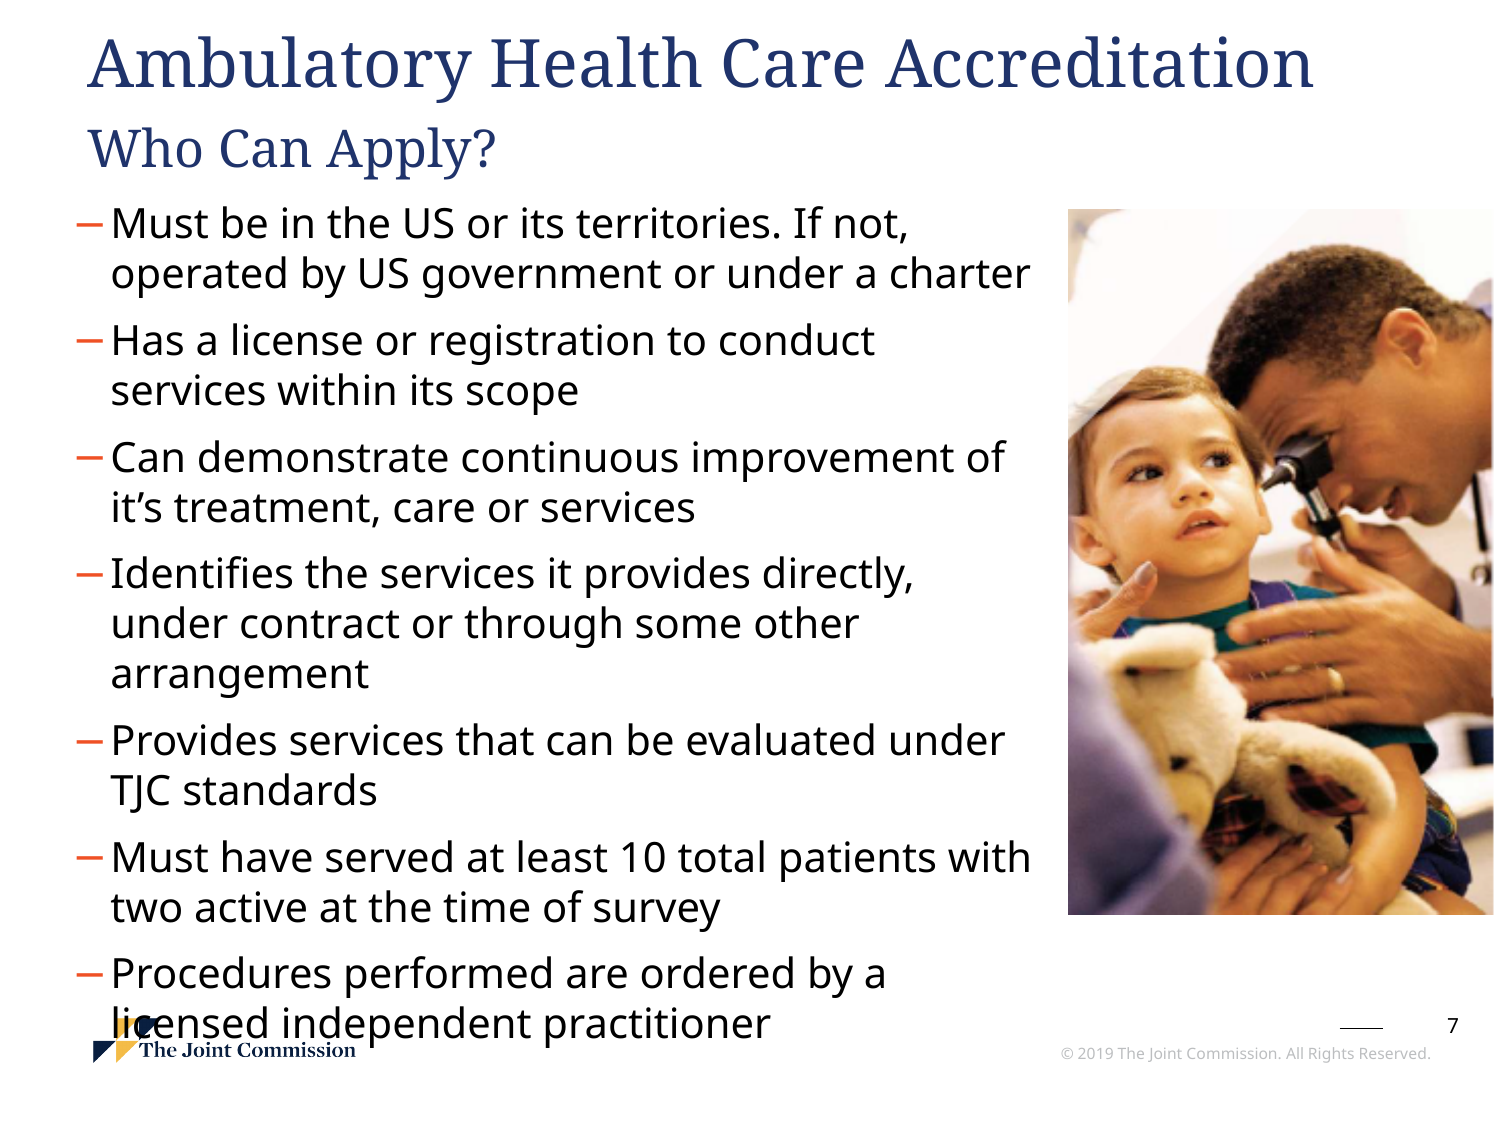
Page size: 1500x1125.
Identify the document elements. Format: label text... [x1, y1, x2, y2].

title Who Can Apply? [1036, 27, 1403, 178]
picture [1067, 209, 1500, 915]
picture [93, 1018, 356, 1063]
list Must be in the US or its territories. If not, operated by US government or under a charter Has a license or registration to conduct services within its scope Can demonstrate continuous improvement of it’s treatment, care or services Identifies the services it provides directly, under contract or through some other arrangement Provides services that can be evaluated under TJC standards Must have served at least 10 total patients with two active at the time of survey Procedures performed are ordered by a licensed independent practitioner [72, 130, 1036, 986]
text_box Ambulatory Health Care Accreditation [87, 21, 1327, 131]
